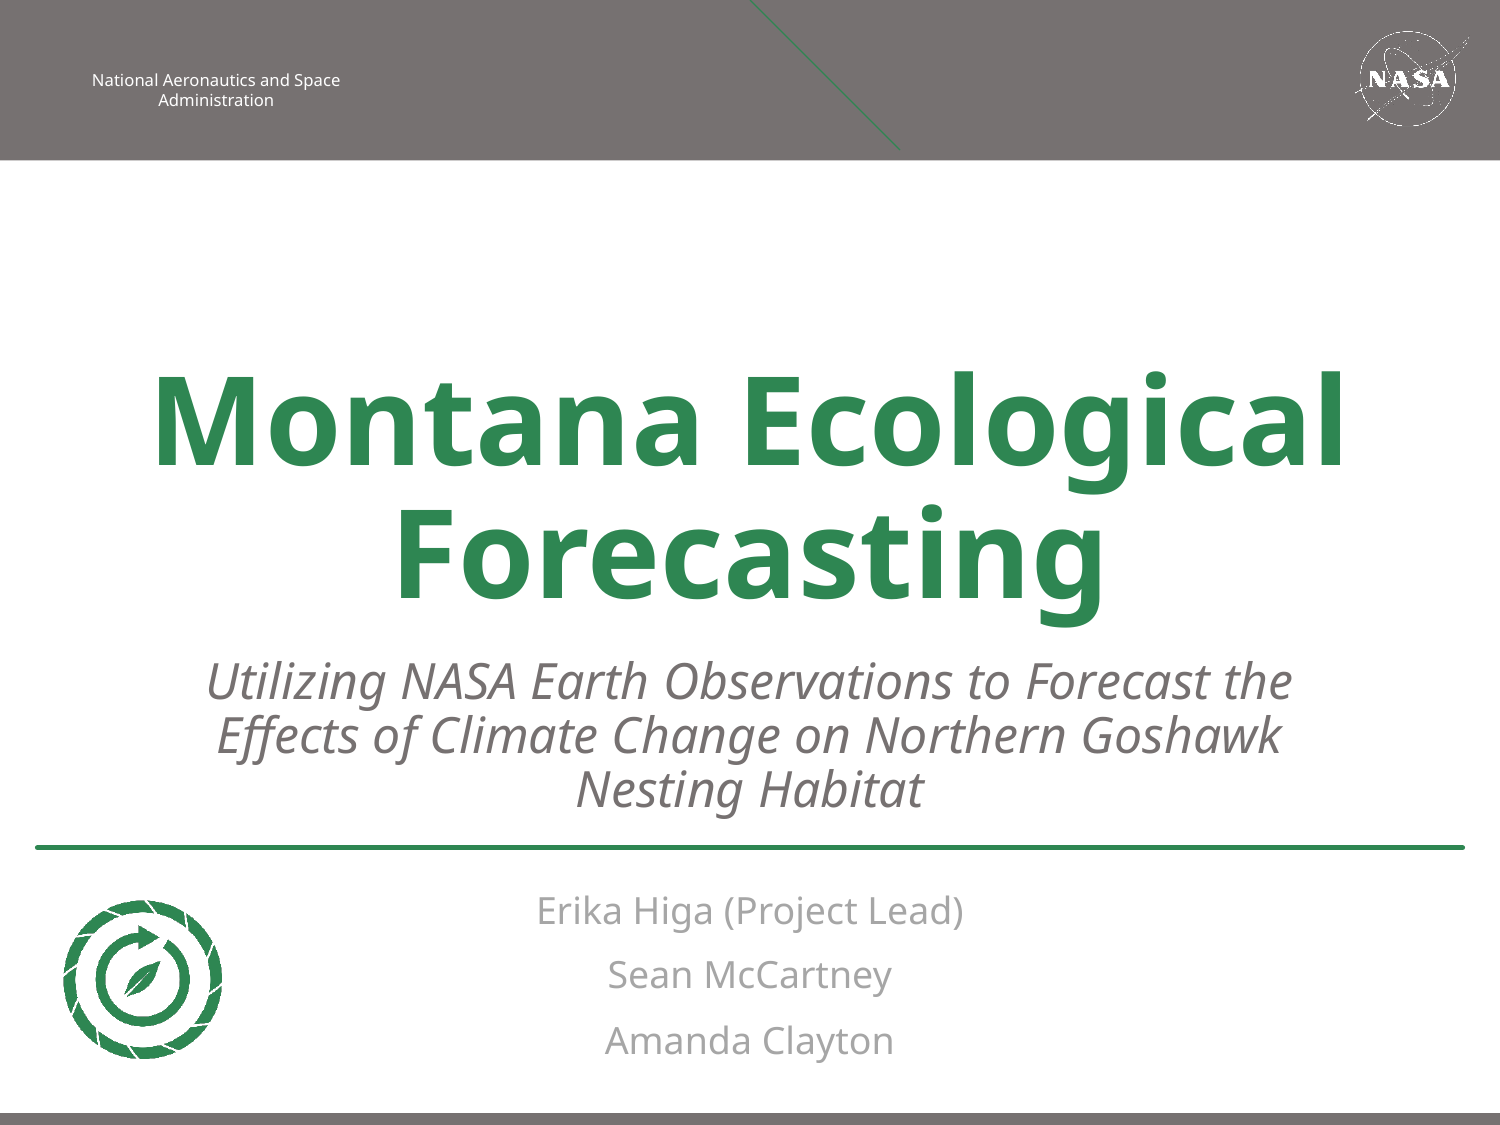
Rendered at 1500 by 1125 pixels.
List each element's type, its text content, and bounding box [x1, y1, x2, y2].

list Amanda Clayton [488, 1014, 1011, 1076]
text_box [749, 0, 900, 150]
list Sean McCartney [488, 948, 1011, 1010]
list Erika Higa (Project Lead) [488, 884, 1011, 945]
picture [59, 896, 226, 1063]
picture [1332, 0, 1487, 170]
list Utilizing NASA Earth Observations to Forecast the Effects of Climate Change on Northern Goshawk Nesting Habitat [187, 649, 1313, 825]
list Montana Ecological Forecasting [112, 233, 1388, 633]
